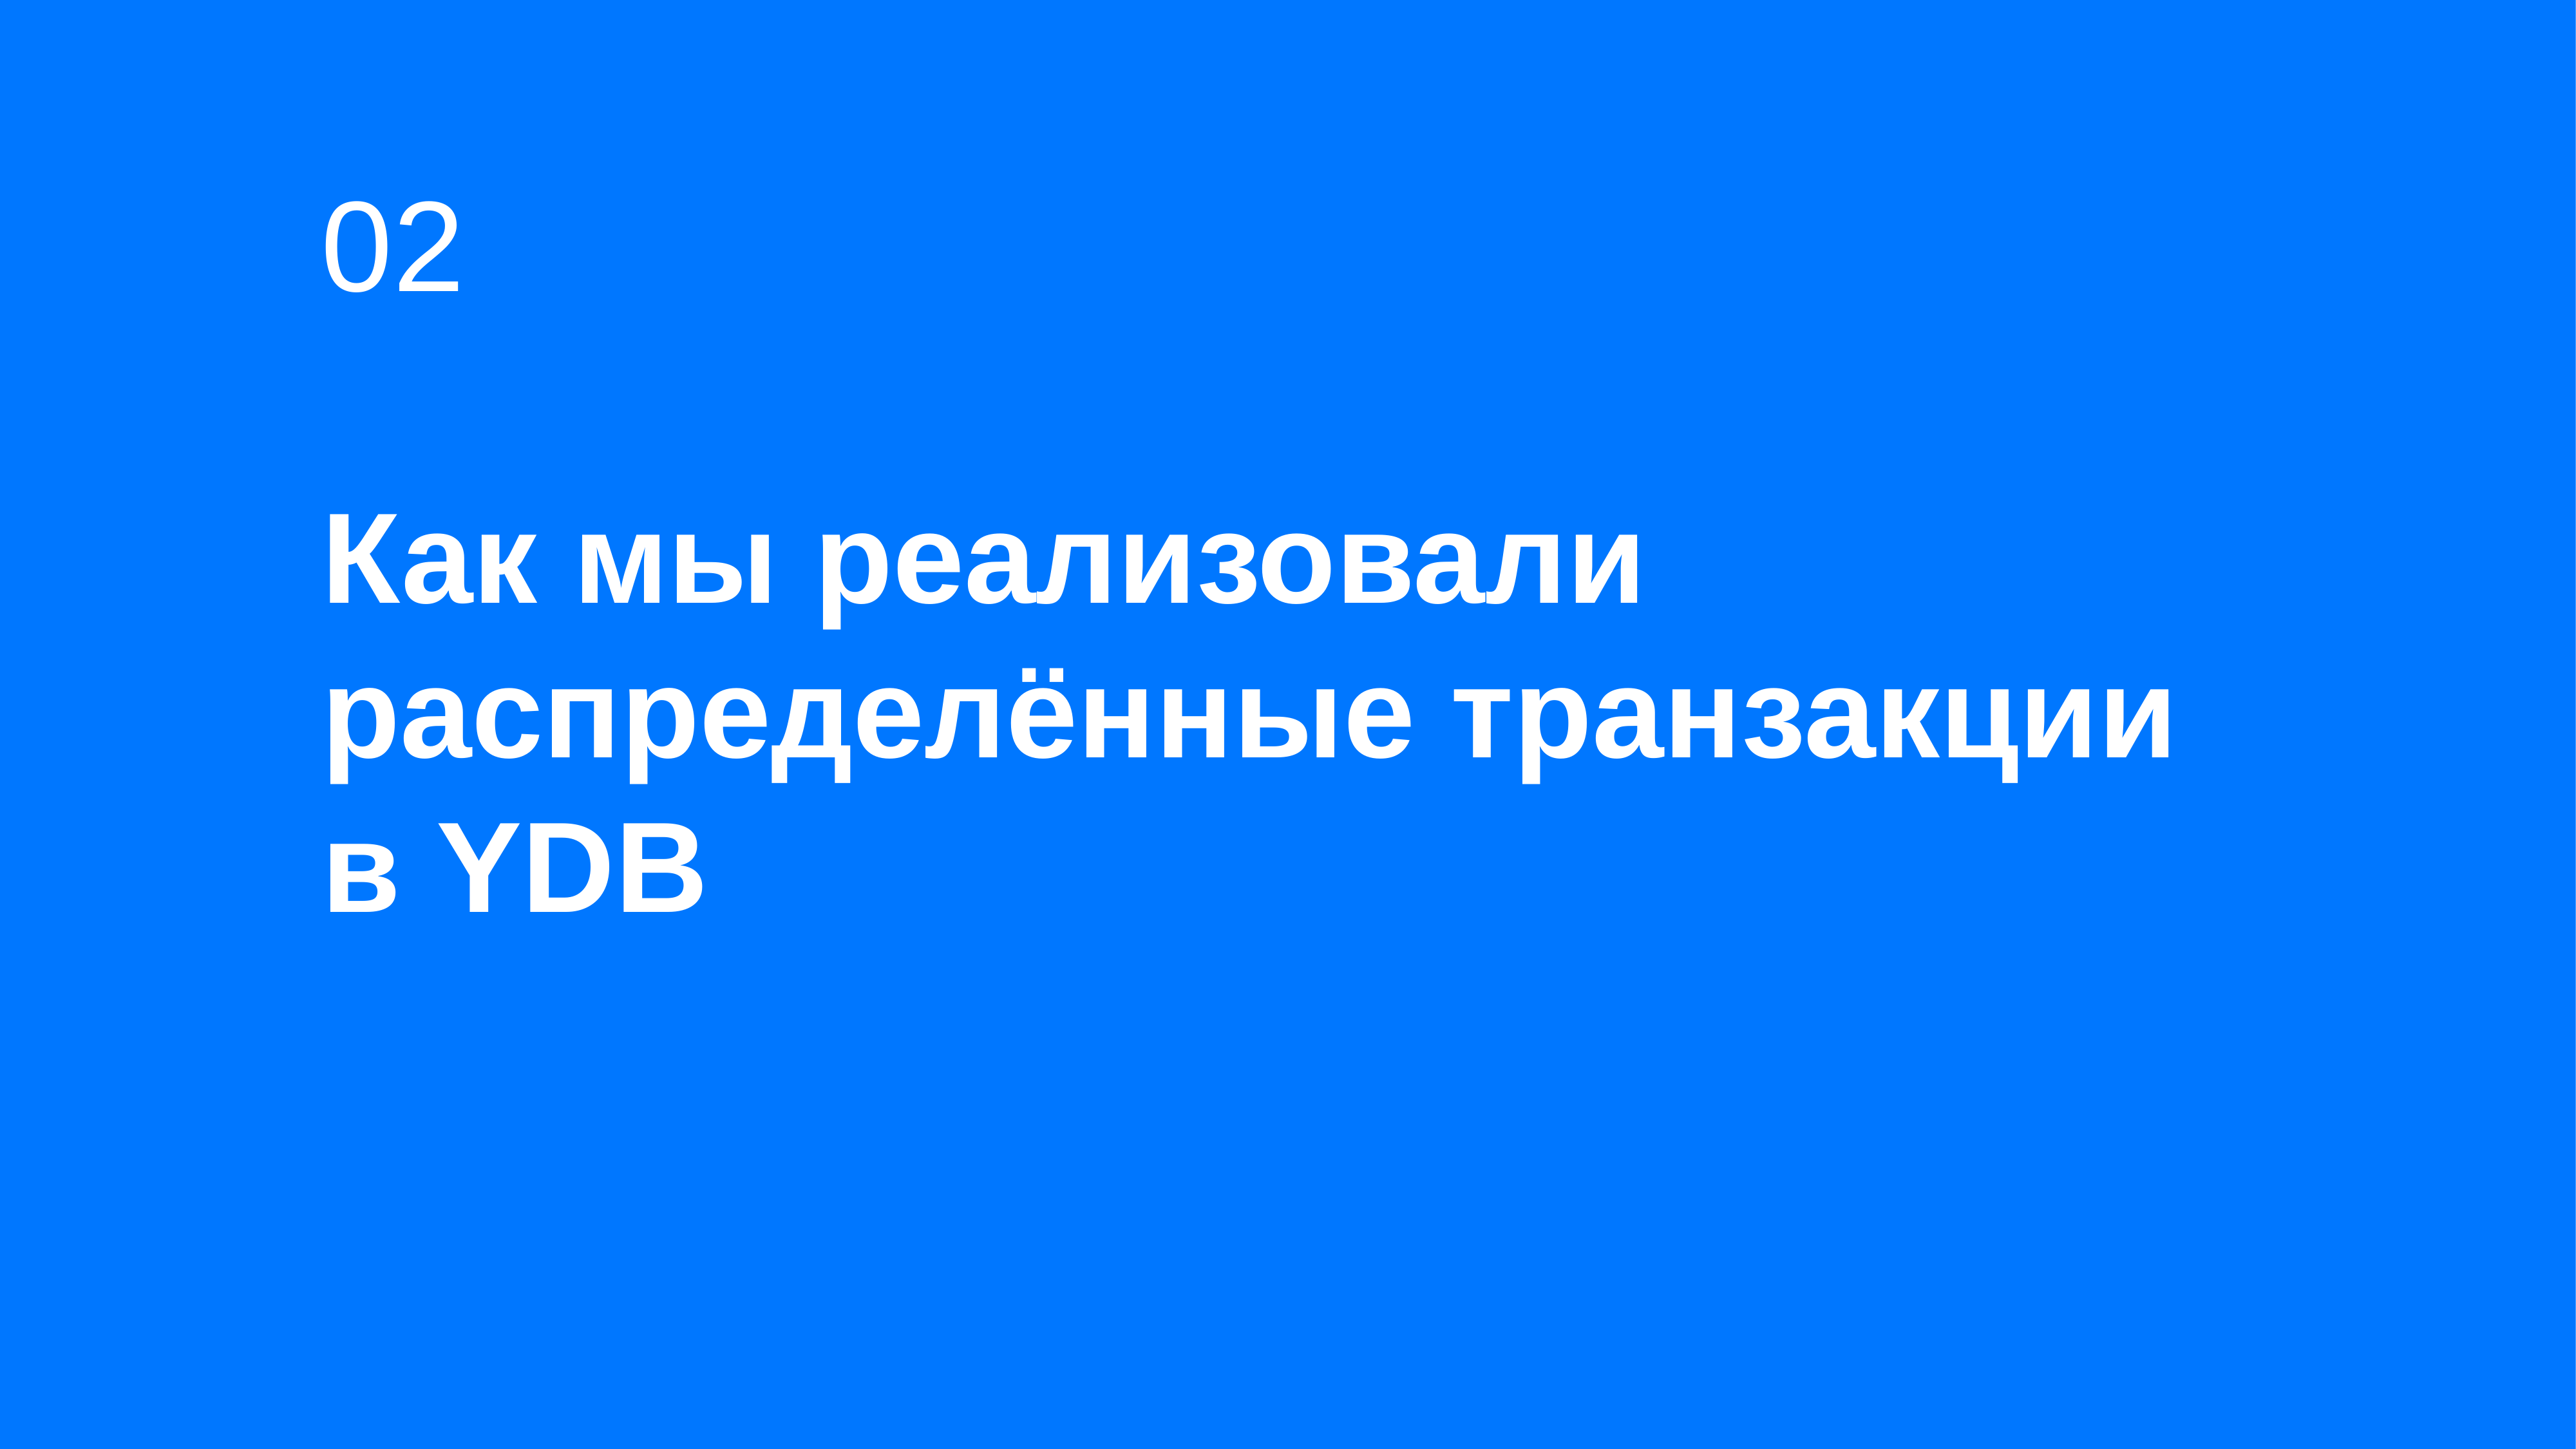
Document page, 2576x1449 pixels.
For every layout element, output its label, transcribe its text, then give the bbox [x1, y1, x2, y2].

title Как мы реализовали распределённые транзакции в YDB [321, 404, 2256, 985]
text_box 02 [321, 162, 670, 317]
